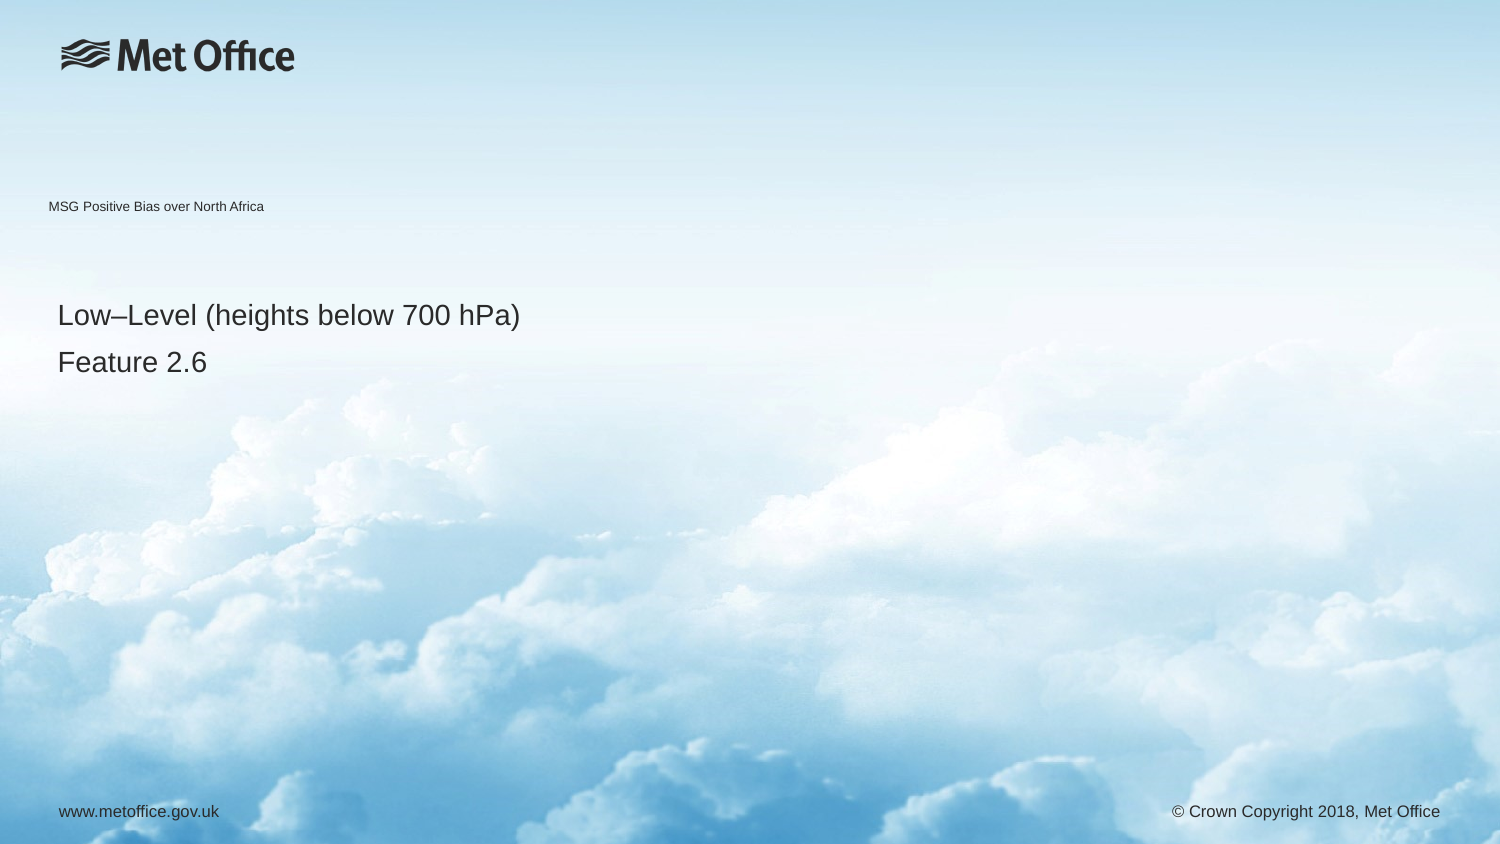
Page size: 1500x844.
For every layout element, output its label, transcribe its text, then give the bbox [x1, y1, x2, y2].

title MSG Positive Bias over North Africa [33, 120, 813, 223]
picture [0, 0, 1500, 844]
subtitle Low–Level (heights below 700 hPa) Feature 2.6 [42, 242, 1460, 540]
